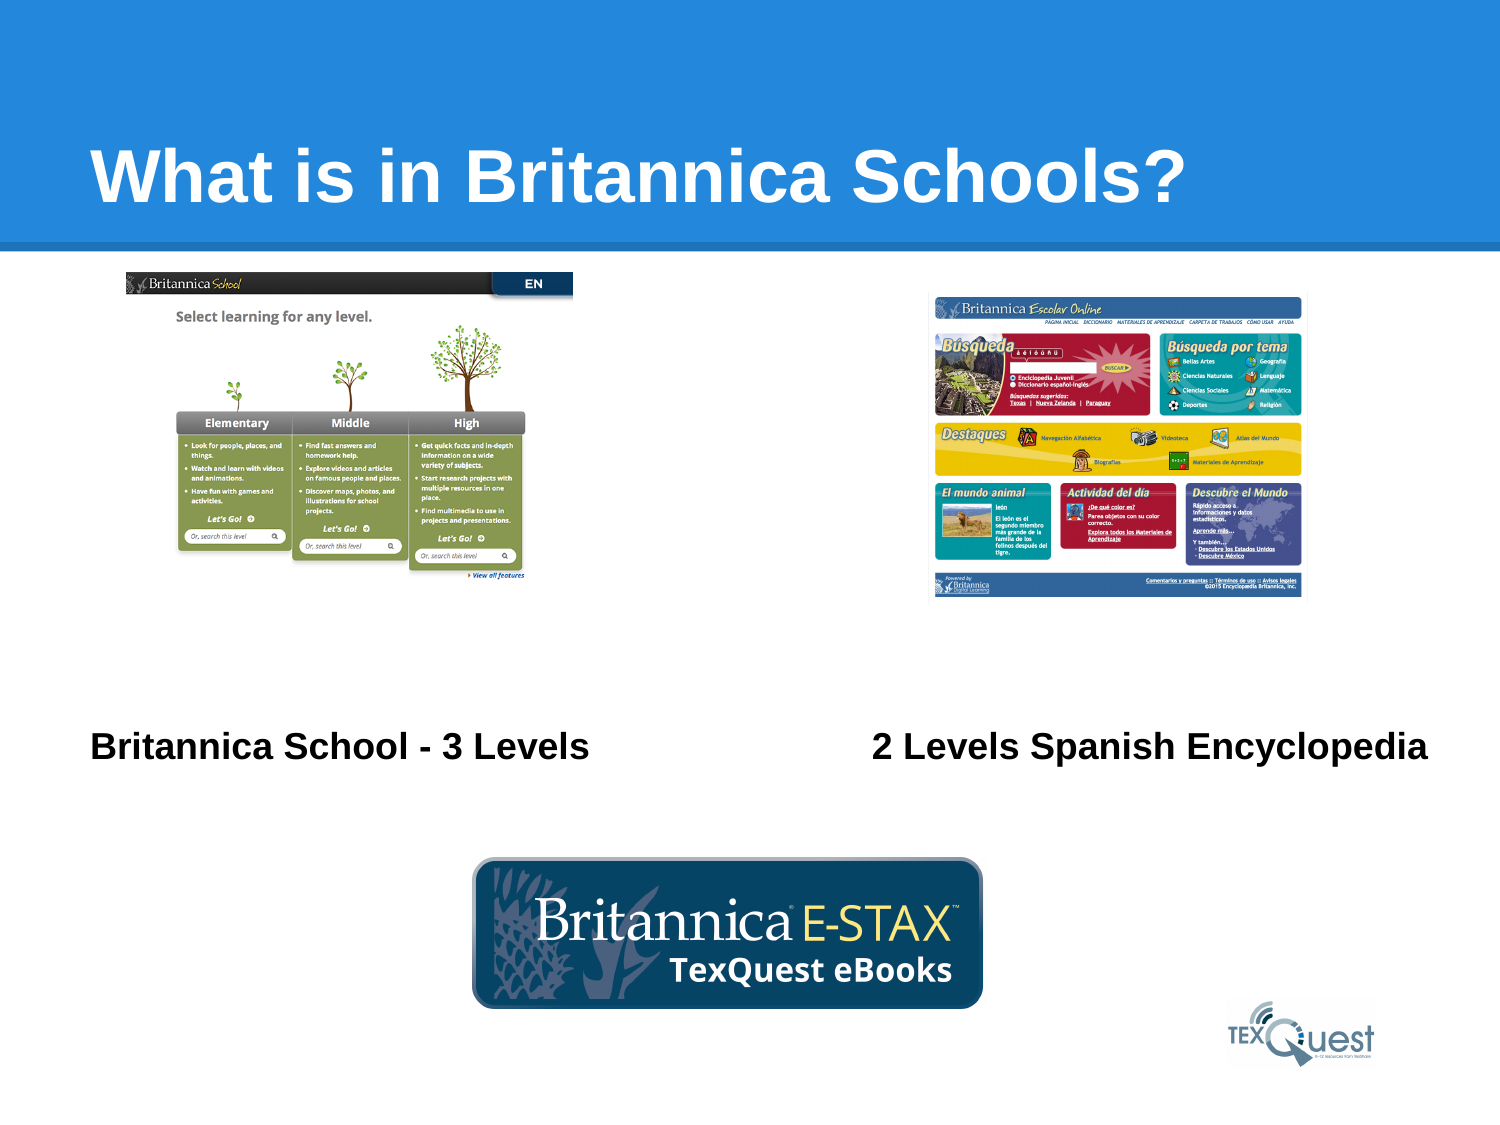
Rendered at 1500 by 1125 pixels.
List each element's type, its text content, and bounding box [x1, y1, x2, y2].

picture [472, 857, 989, 1009]
title What is in Britannica Schools? [75, 45, 1425, 233]
picture [928, 292, 1308, 604]
text_box Britannica School - 3 Levels [74, 706, 606, 803]
text_box 2 Levels Spanish Encyclopedia [856, 706, 1455, 803]
picture [1226, 997, 1376, 1070]
picture [126, 272, 574, 584]
list [75, 262, 1425, 1078]
